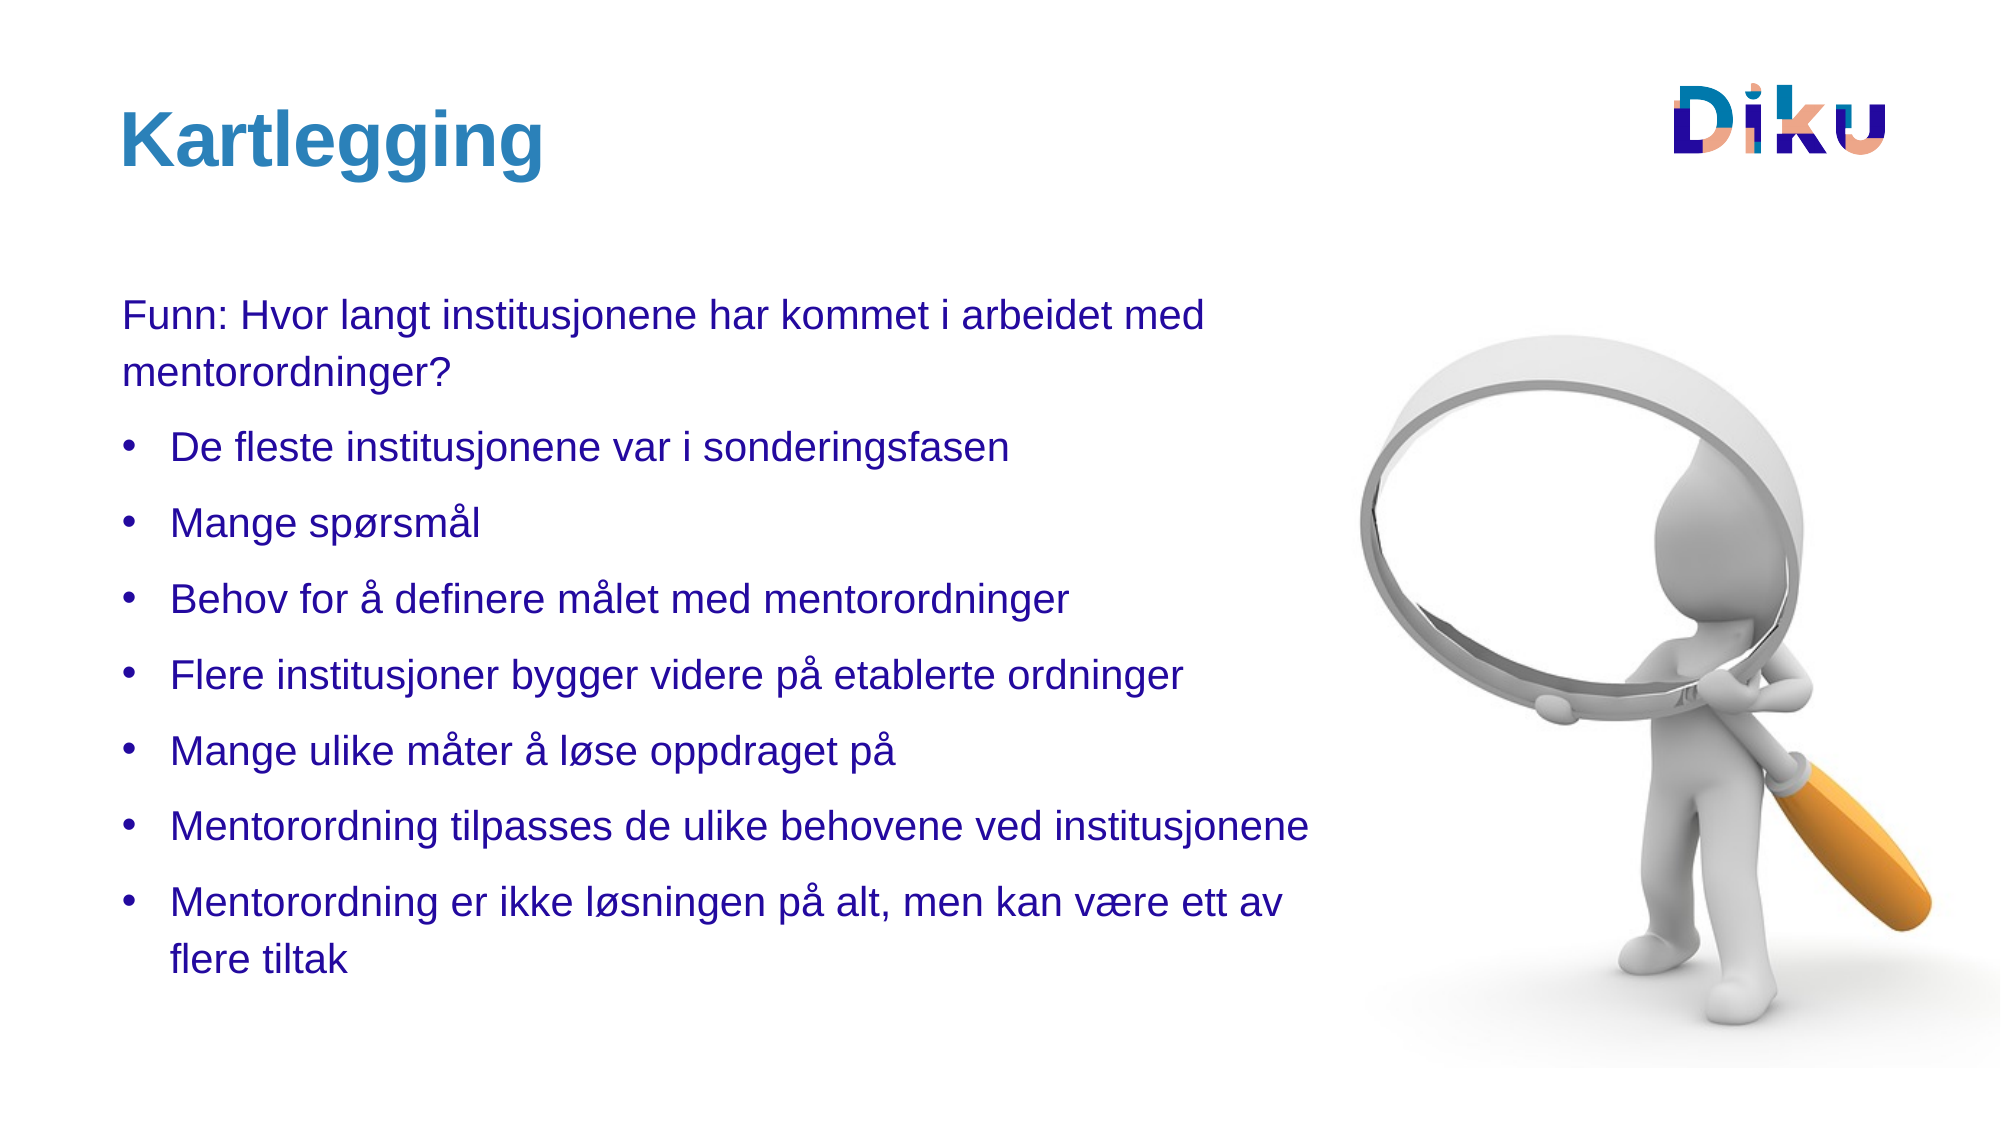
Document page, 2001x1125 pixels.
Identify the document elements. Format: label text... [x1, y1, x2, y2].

title Kartlegging [104, 80, 1365, 191]
picture [1213, 272, 2001, 1068]
list Funn: Hvor langt institusjonene har kommet i arbeidet med mentorordninger? De fleste institusjonene var i sonderingsfasen Mange spørsmål Behov for å definere målet med mentorordninger Flere institusjoner bygger videre på etablerte ordninger Mange ulike måter å løse oppdraget på Mentorordning tilpasses de ulike behovene ved institusjonene Mentorordning er ikke løsningen på alt, men kan være ett av flere tiltak [104, 272, 1213, 1014]
picture [1674, 83, 1885, 155]
